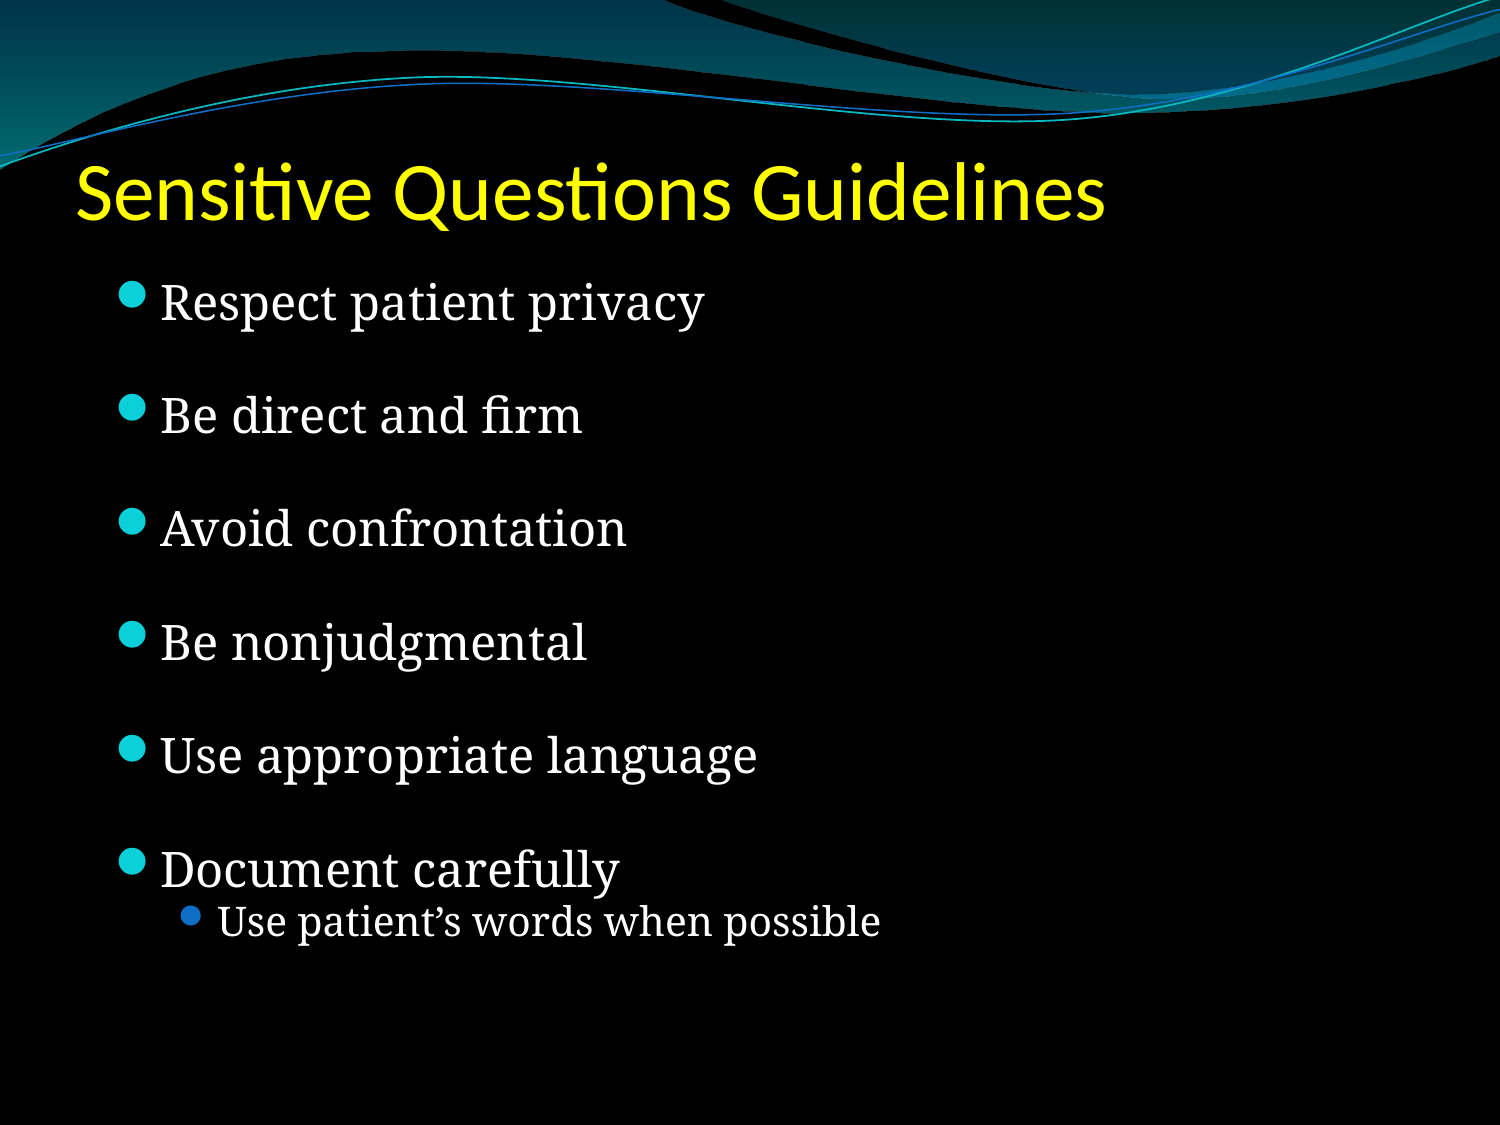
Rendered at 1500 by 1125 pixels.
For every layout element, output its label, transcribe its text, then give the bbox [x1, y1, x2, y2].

title Sensitive Questions Guidelines [75, 115, 1425, 238]
list Respect patient privacy Be direct and firm Avoid confrontation Be nonjudgmental Use appropriate language Document carefully Use patient’s words when possible [99, 275, 1375, 956]
